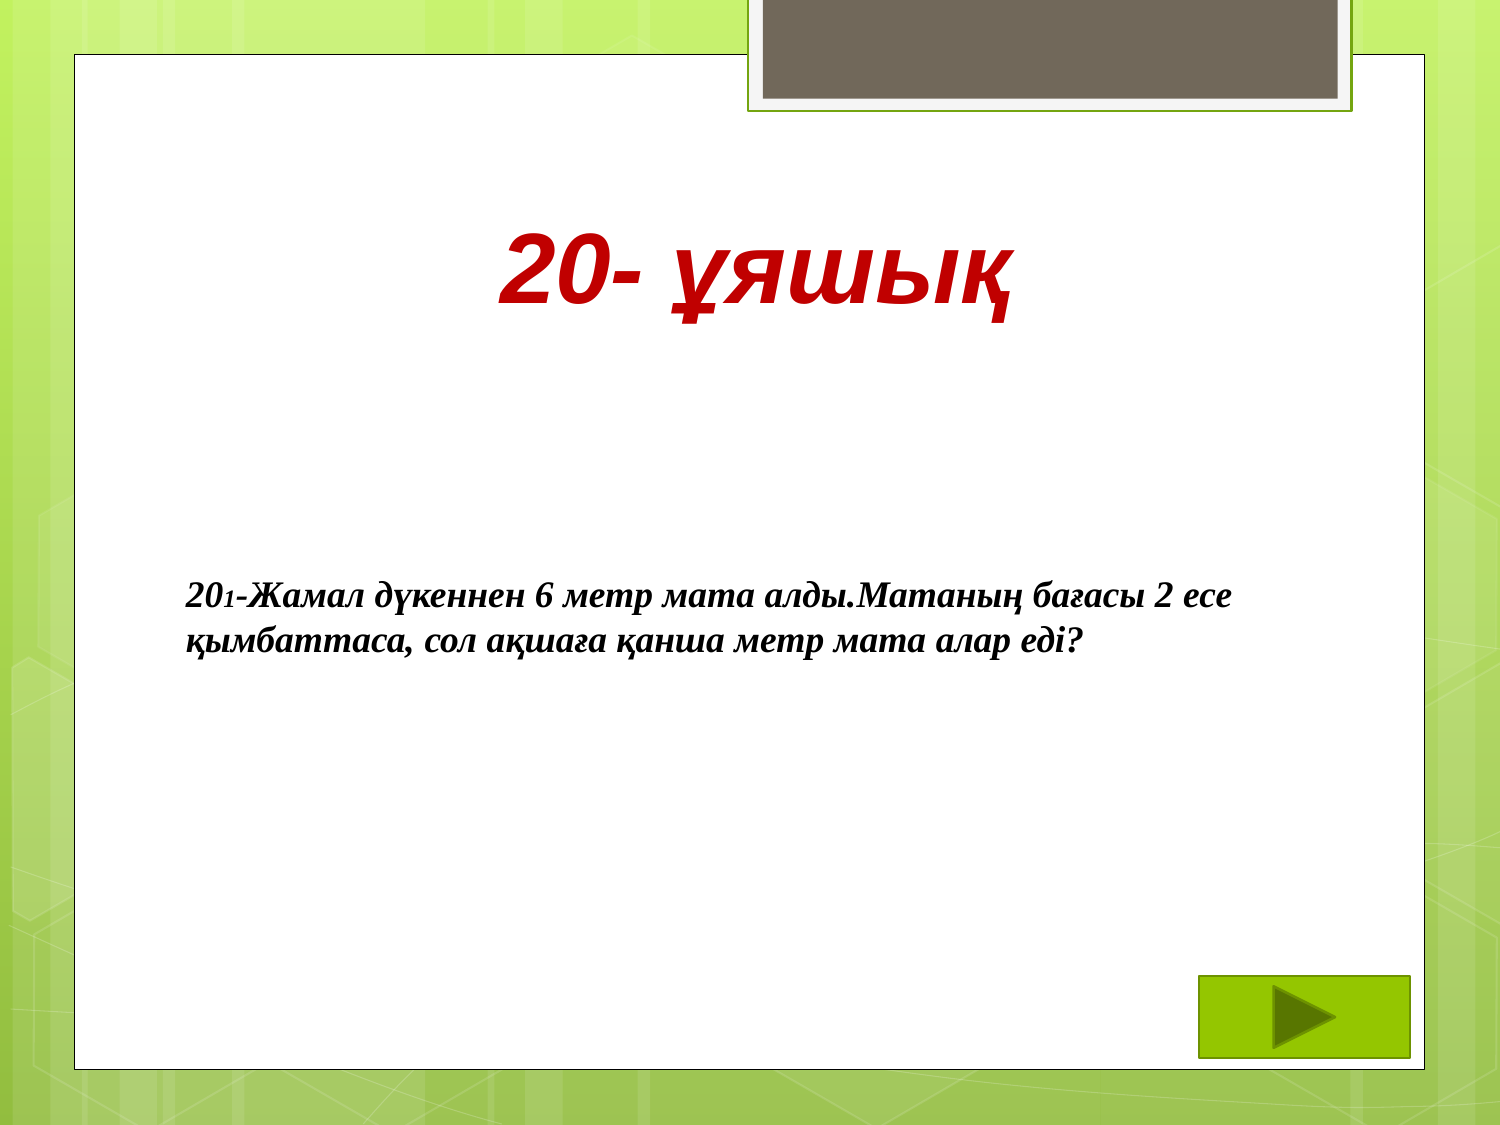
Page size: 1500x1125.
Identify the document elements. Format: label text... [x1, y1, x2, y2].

text_box 201-Жамал дүкеннен 6 метр мата алды.Матаның бағасы 2 есе қымбаттаса, сол ақшаға қанша метр мата алар еді? [171, 562, 1471, 668]
text_box 20- ұяшық [324, 196, 1187, 332]
text_box [1198, 975, 1411, 1059]
